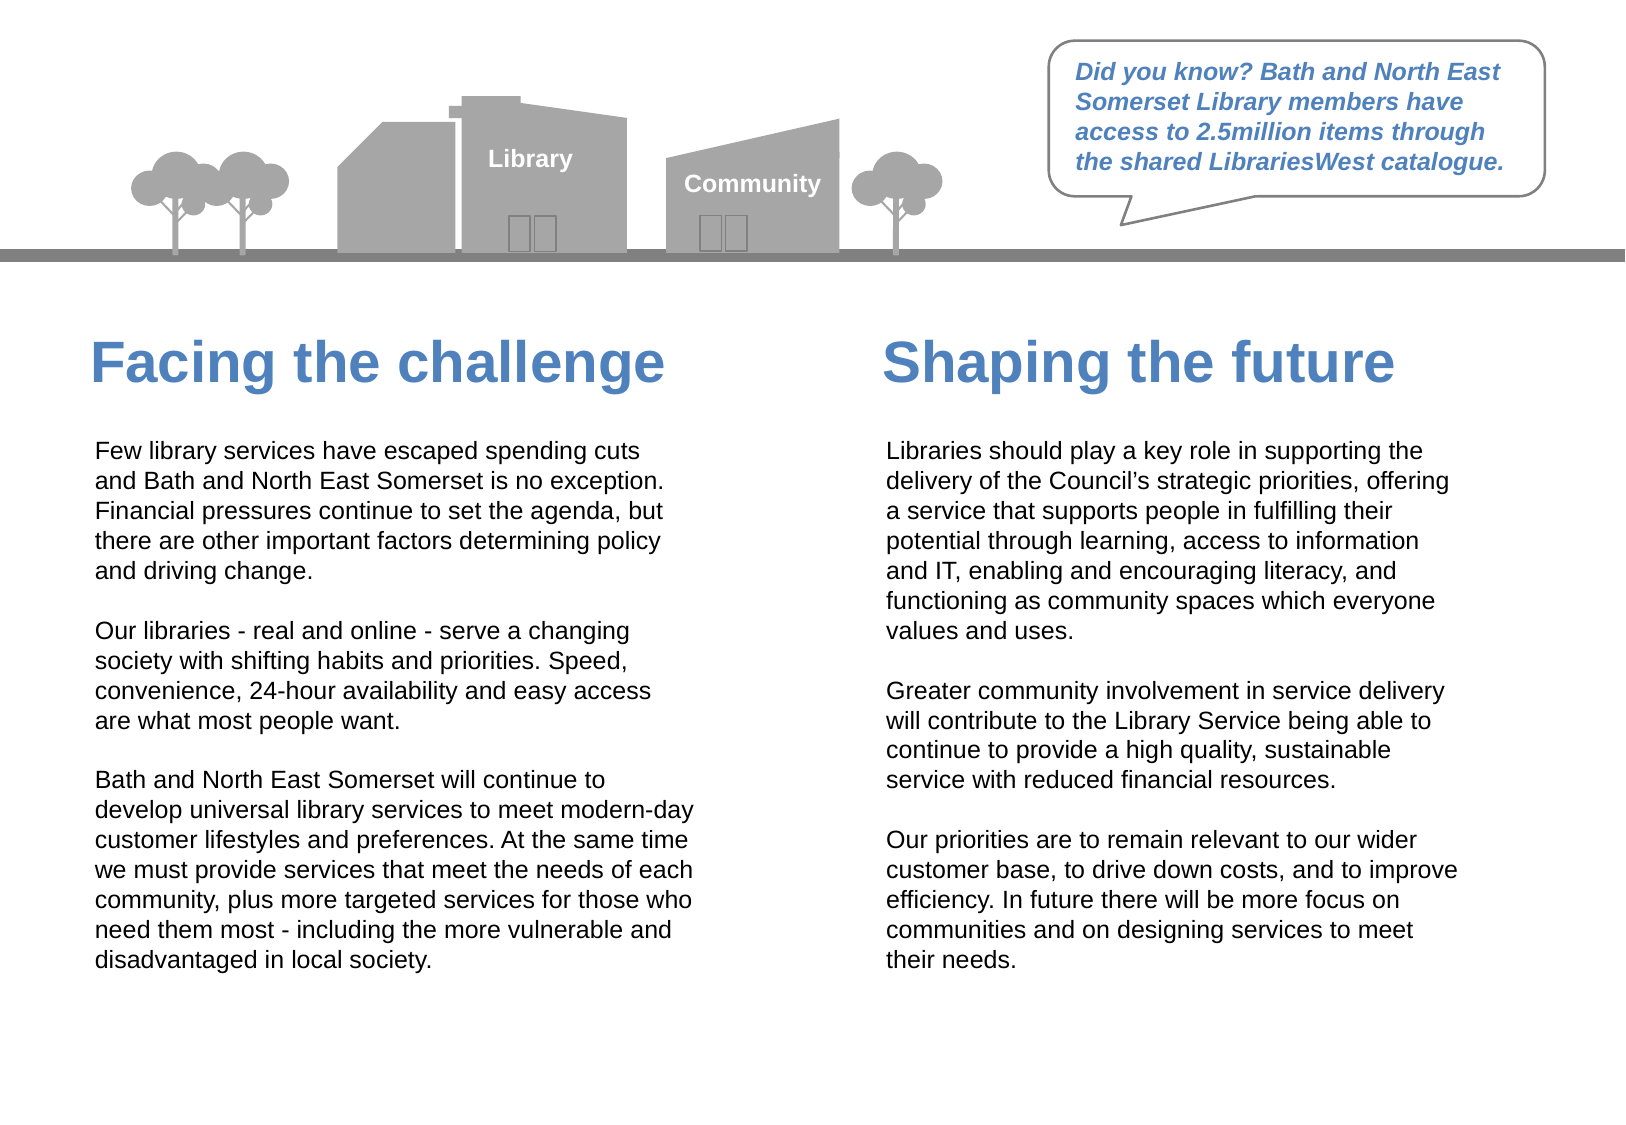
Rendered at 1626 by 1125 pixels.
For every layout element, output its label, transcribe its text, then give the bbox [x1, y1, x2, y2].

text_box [665, 118, 852, 254]
text_box Libraries should play a key role in supporting the delivery of the Council’s strategic priorities, offering a service that supports people in fulfilling their potential through learning, access to information and IT, enabling and encouraging literacy, and functioning as community spaces which everyone values and uses. Greater community involvement in service delivery will contribute to the Library Service being able to continue to provide a high quality, sustainable service with reduced financial resources. Our priorities are to remain relevant to our wider customer base, to drive down costs, and to improve efficiency. In future there will be more focus on communities and on designing services to meet their needs. [871, 427, 1478, 981]
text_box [130, 151, 196, 256]
text_box [1046, 38, 1547, 228]
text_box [197, 151, 290, 256]
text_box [851, 151, 943, 256]
text_box Facing the challenge [75, 316, 773, 402]
text_box Shaping the future [867, 316, 1529, 402]
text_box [331, 95, 629, 254]
text_box Few library services have escaped spending cuts and Bath and North East Somerset is no exception. Financial pressures continue to set the agenda, but there are other important factors determining policy and driving change. Our libraries - real and online - serve a changing society with shifting habits and priorities. Speed, convenience, 24-hour availability and easy access are what most people want. Bath and North East Somerset will continue to develop universal library services to meet modern-day customer lifestyles and preferences. At the same time we must provide services that meet the needs of each community, plus more targeted services for those who need them most - including the more vulnerable and disadvantaged in local society. [80, 427, 711, 981]
